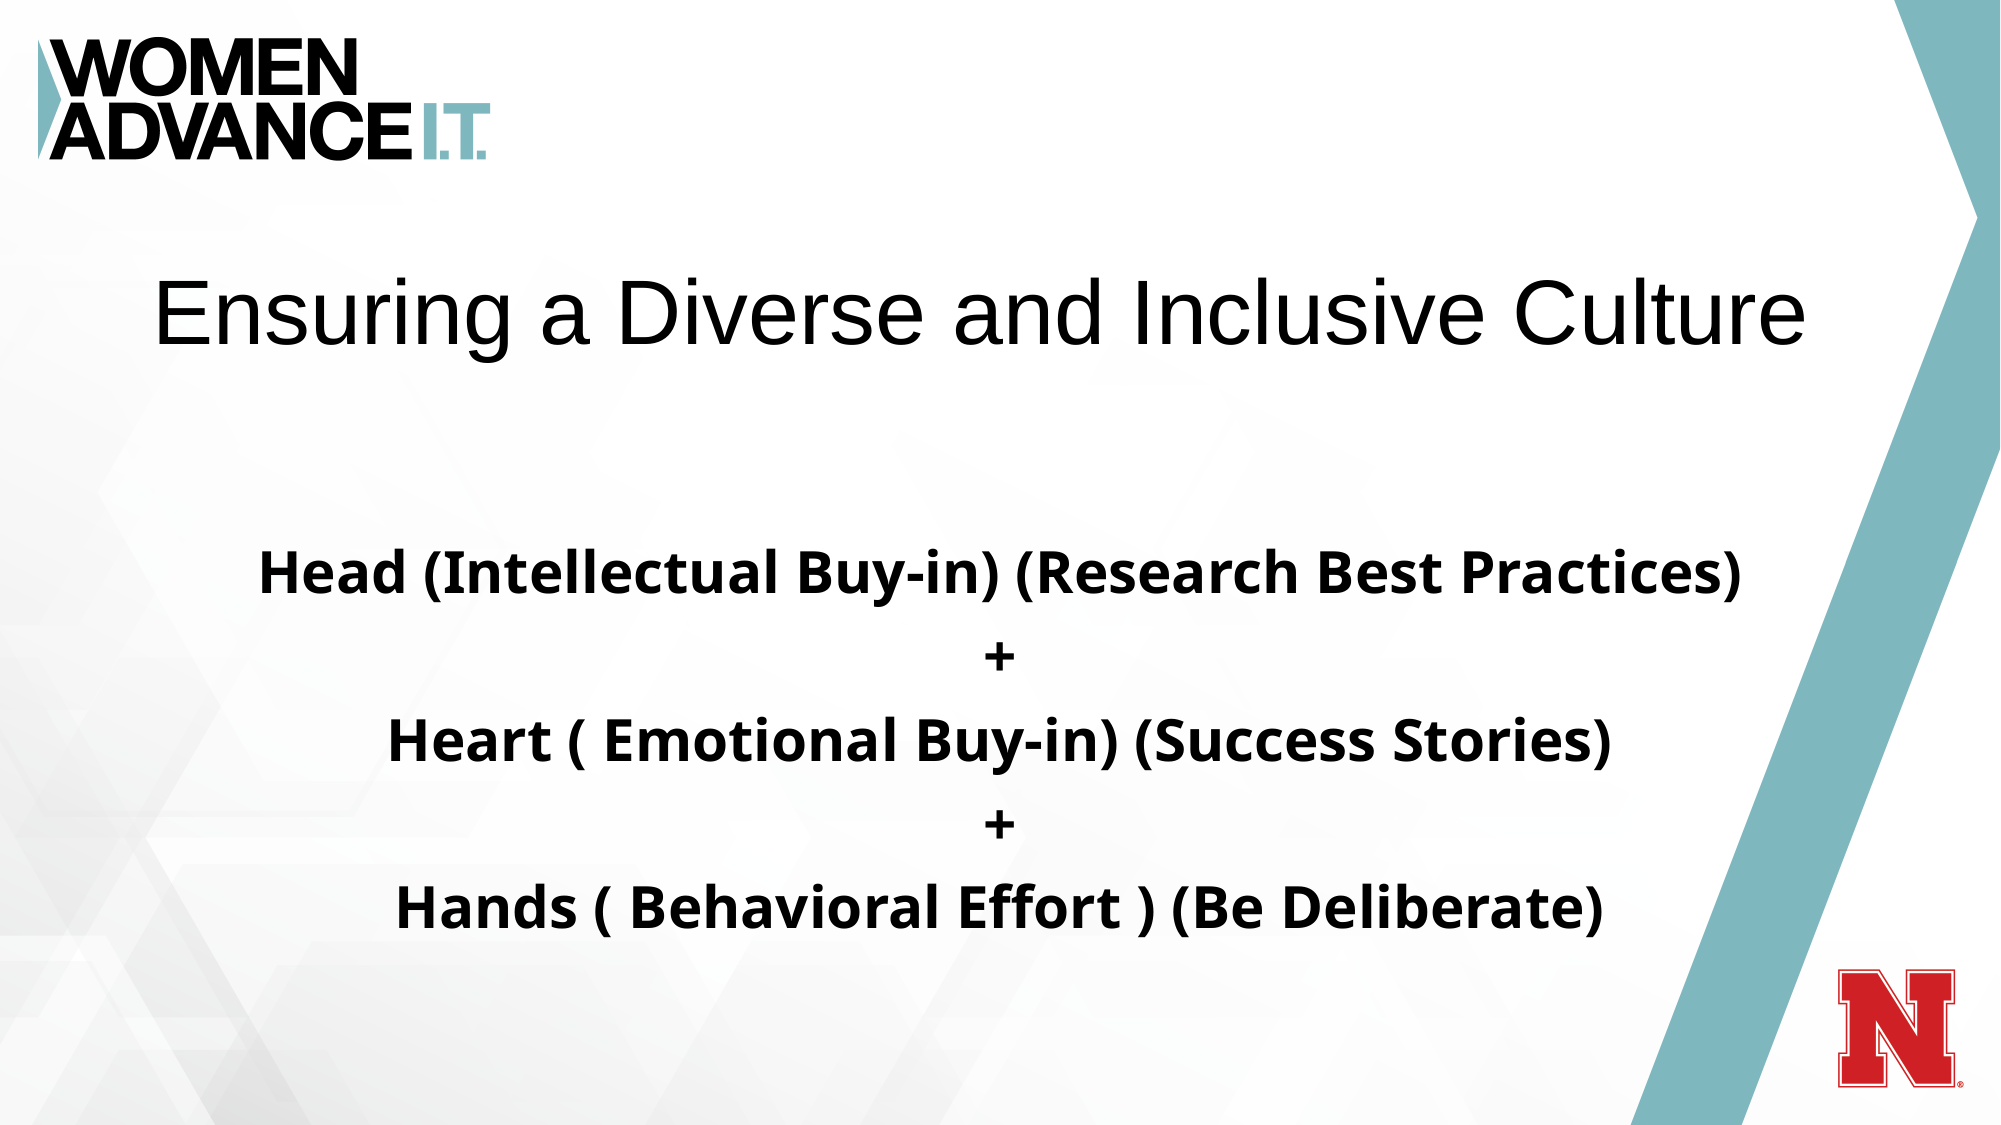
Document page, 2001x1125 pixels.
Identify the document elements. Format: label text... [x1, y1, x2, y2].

picture [0, 0, 2001, 1125]
list Head (Intellectual Buy-in) (Research Best Practices) + Heart ( Emotional Buy-in) (Success Stories) + Hands ( Behavioral Effort ) (Be Deliberate) [137, 445, 1863, 1065]
title Ensuring a Diverse and Inclusive Culture [137, 205, 1863, 424]
